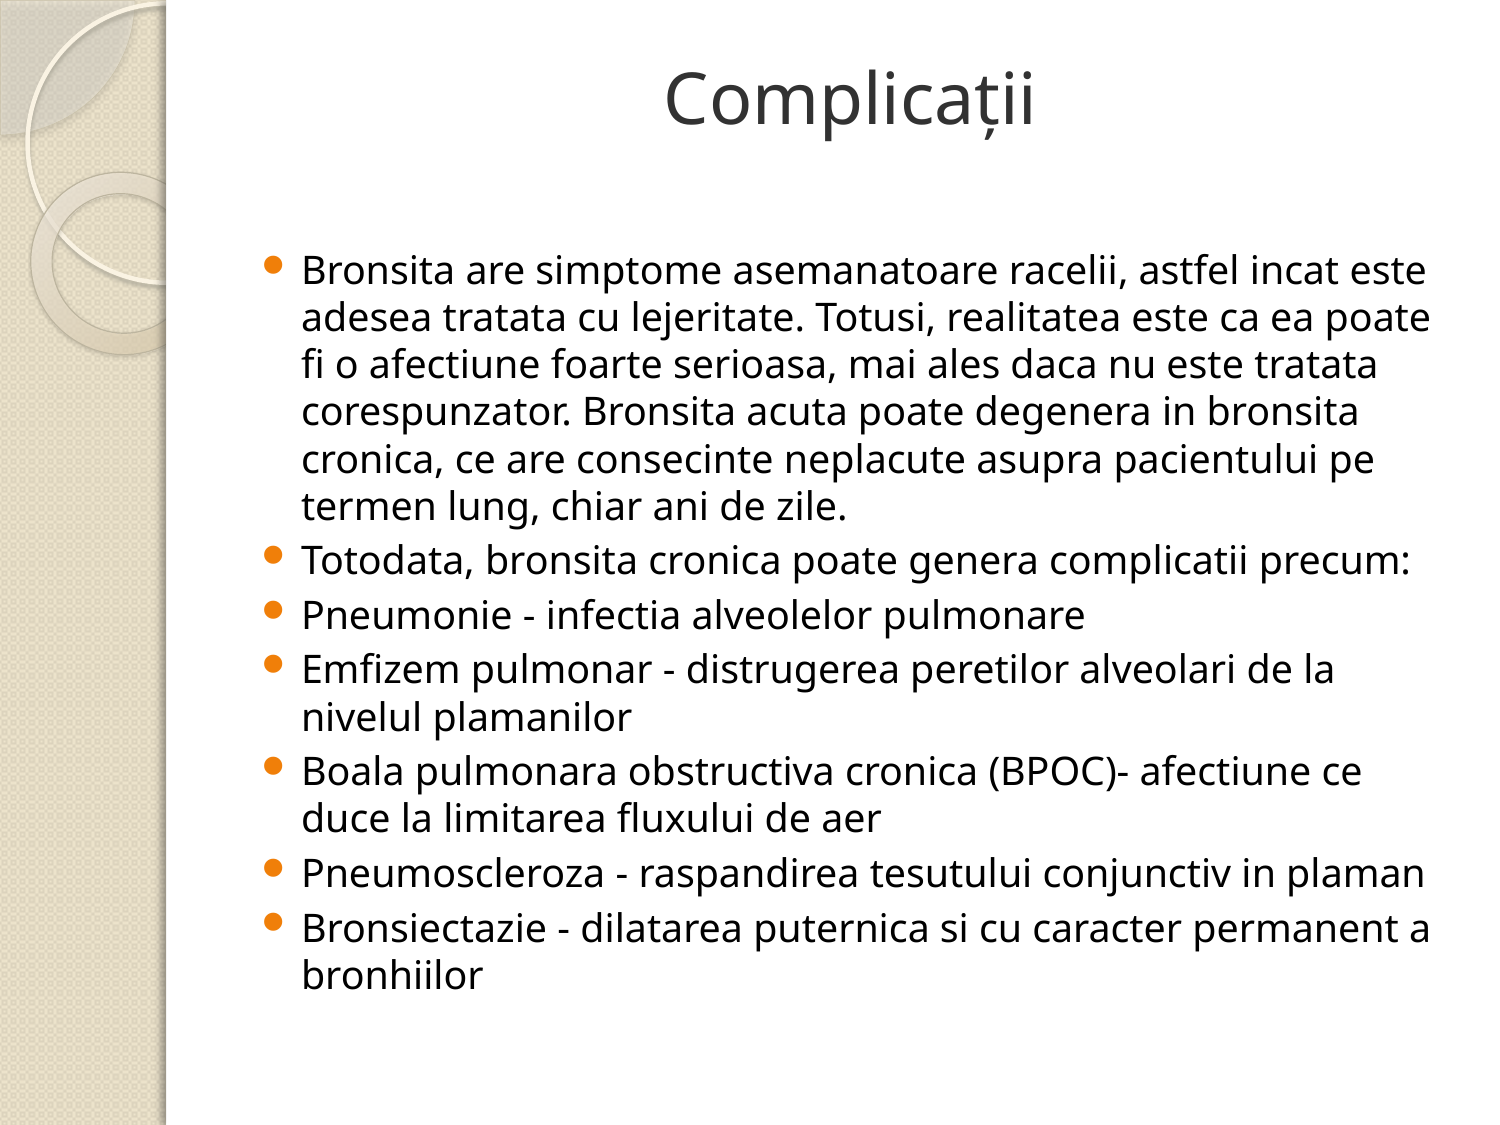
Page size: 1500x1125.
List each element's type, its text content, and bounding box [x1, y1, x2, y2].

title Complicaţii [235, 45, 1466, 233]
list Bronsita are simptome asemanatoare racelii, astfel incat este adesea tratata cu lejeritate. Totusi, realitatea este ca ea poate fi o afectiune foarte serioasa, mai ales daca nu este tratata corespunzator. Bronsita acuta poate degenera in bronsita cronica, ce are consecinte neplacute asupra pacientului pe termen lung, chiar ani de zile. Totodata, bronsita cronica poate genera complicatii precum: Pneumonie - infectia alveolelor pulmonare Emfizem pulmonar - distrugerea peretilor alveolari de la nivelul plamanilor Boala pulmonara obstructiva cronica (BPOC)- afectiune ce duce la limitarea fluxului de aer Pneumoscleroza - raspandirea tesutului conjunctiv in plaman Bronsiectazie - dilatarea puternica si cu caracter permanent a bronhiilor [235, 237, 1466, 1026]
